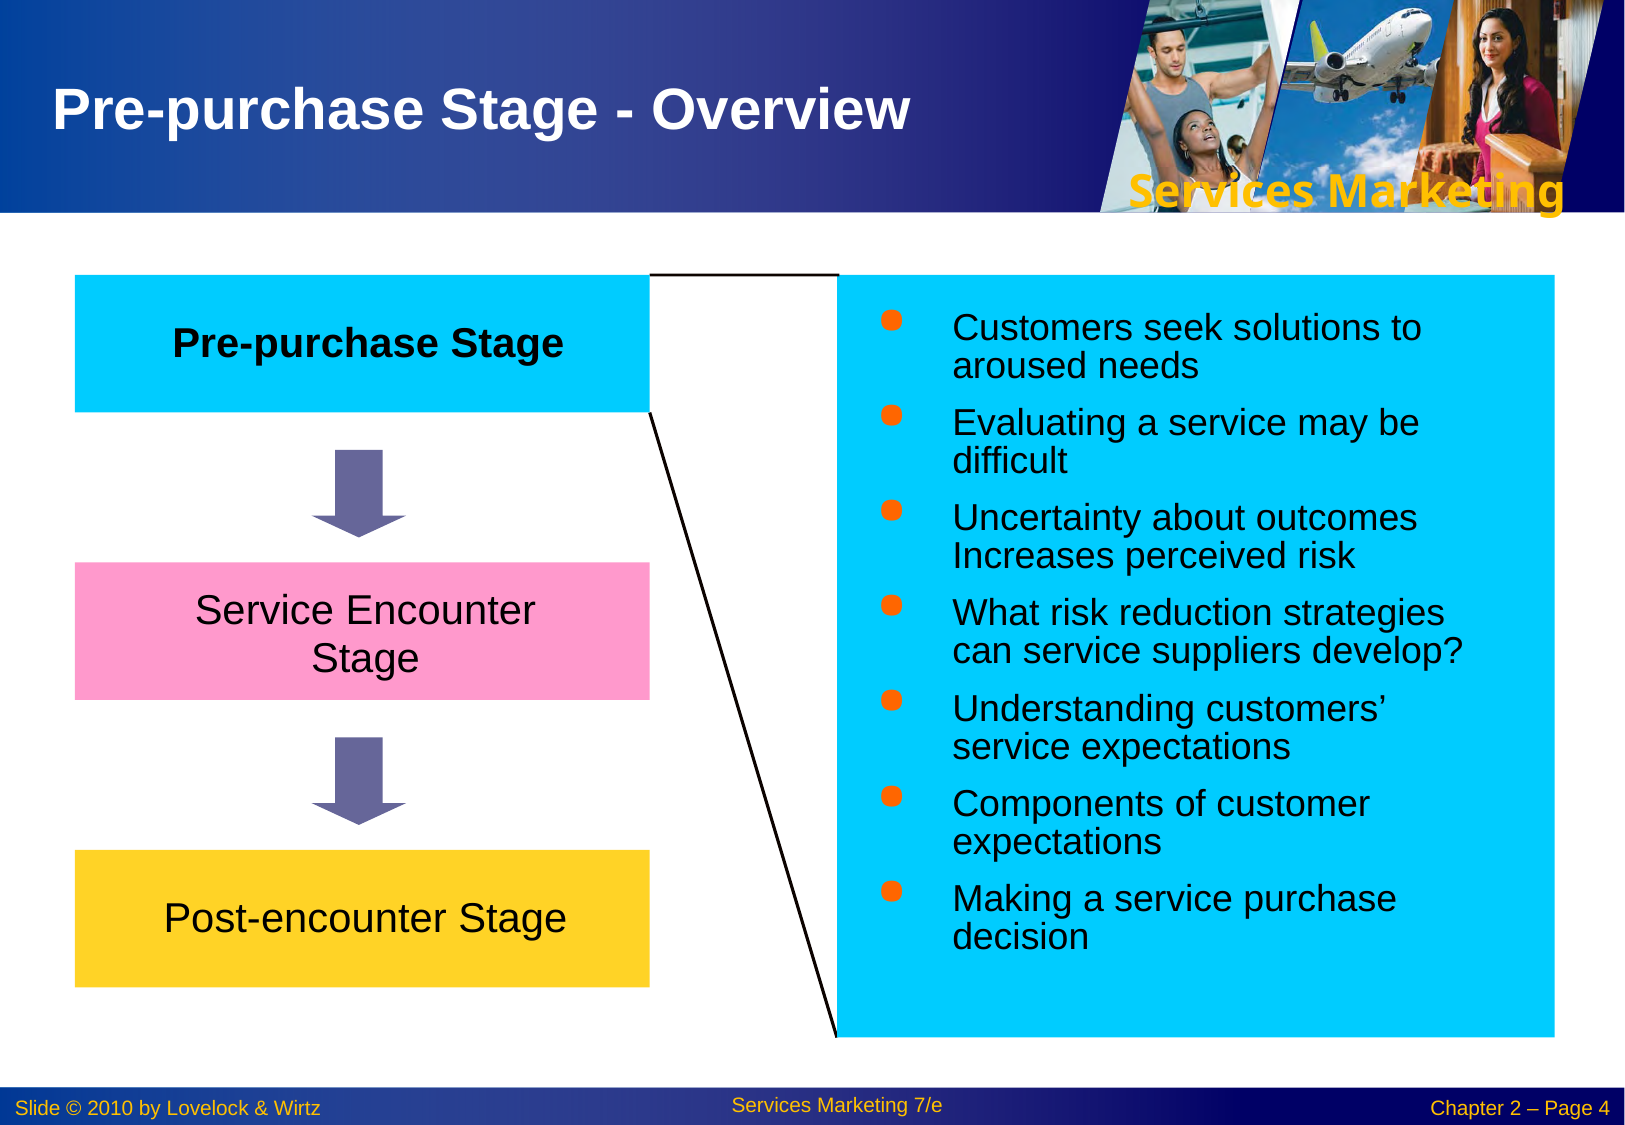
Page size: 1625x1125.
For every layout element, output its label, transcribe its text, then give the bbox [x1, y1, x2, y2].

picture [1162, 186, 1172, 192]
text_box [837, 274, 1555, 1038]
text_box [74, 274, 650, 988]
list Customers seek solutions to aroused needs Evaluating a service may be difficult Uncertainty about outcomes Increases perceived risk What risk reduction strategies can service suppliers develop? Understanding customers’ service expectations Components of customer expectations Making a service purchase decision [861, 301, 1526, 988]
picture [1100, 0, 1604, 213]
title Pre-purchase Stage - Overview [36, 37, 1088, 176]
picture [1546, 187, 1556, 202]
